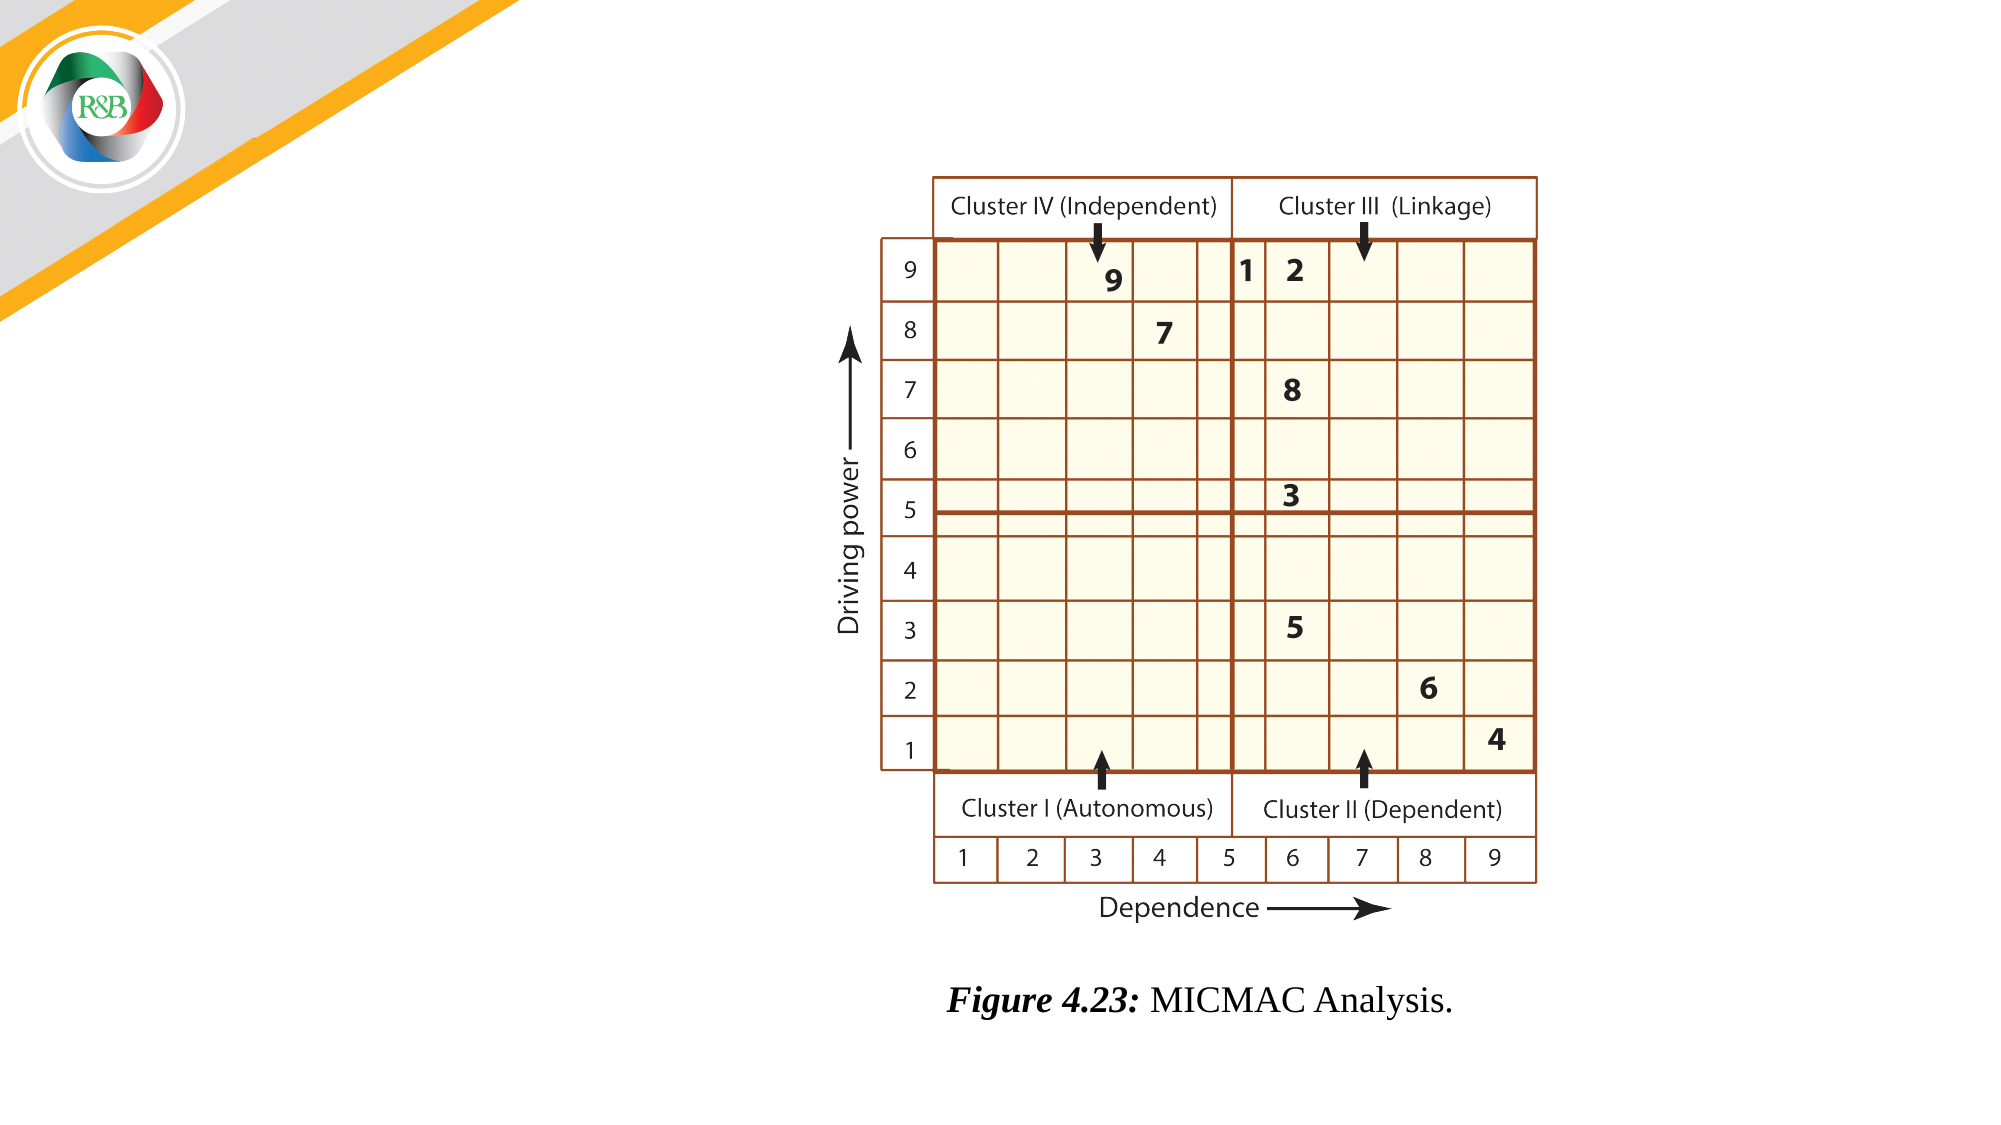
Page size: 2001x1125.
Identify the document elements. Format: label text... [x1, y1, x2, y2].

picture [0, 0, 533, 331]
picture [837, 176, 1538, 923]
text_box Figure 4.23: MICMAC Analysis. [931, 967, 1538, 1028]
